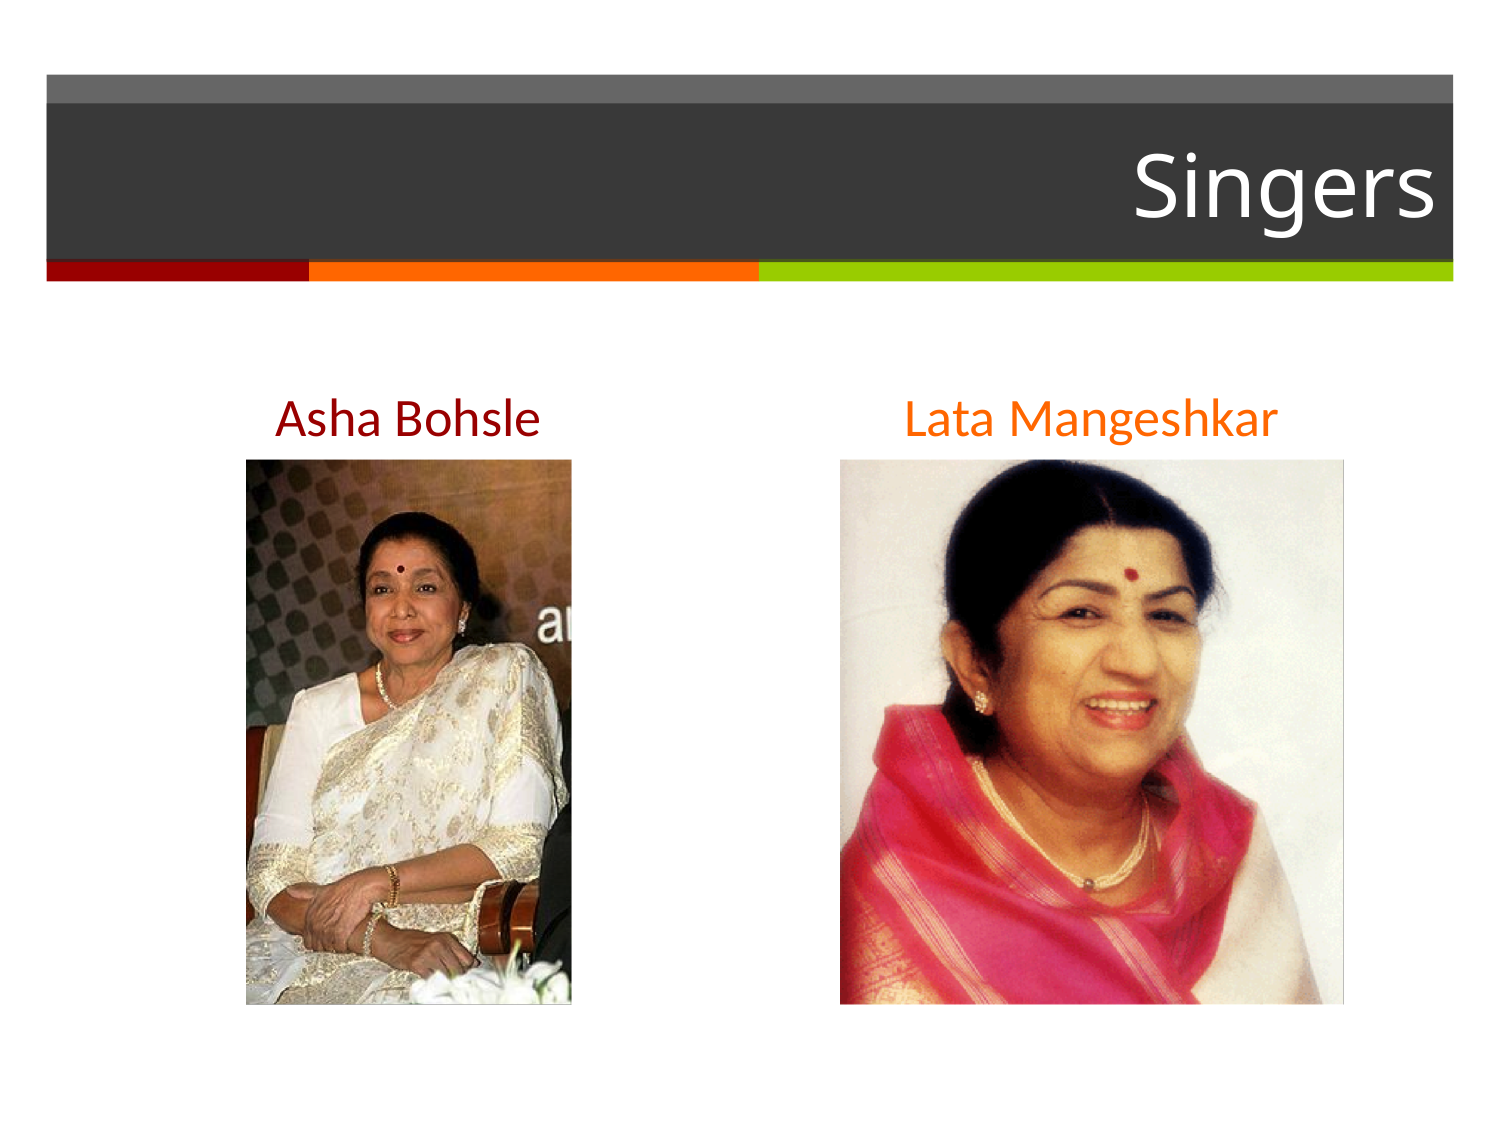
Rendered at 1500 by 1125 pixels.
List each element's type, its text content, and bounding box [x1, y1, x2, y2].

title Singers [46, 103, 1454, 263]
list Asha Bohsle [108, 334, 709, 455]
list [791, 458, 1393, 1006]
list Lata Mangeshkar [791, 334, 1392, 455]
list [108, 458, 710, 1006]
